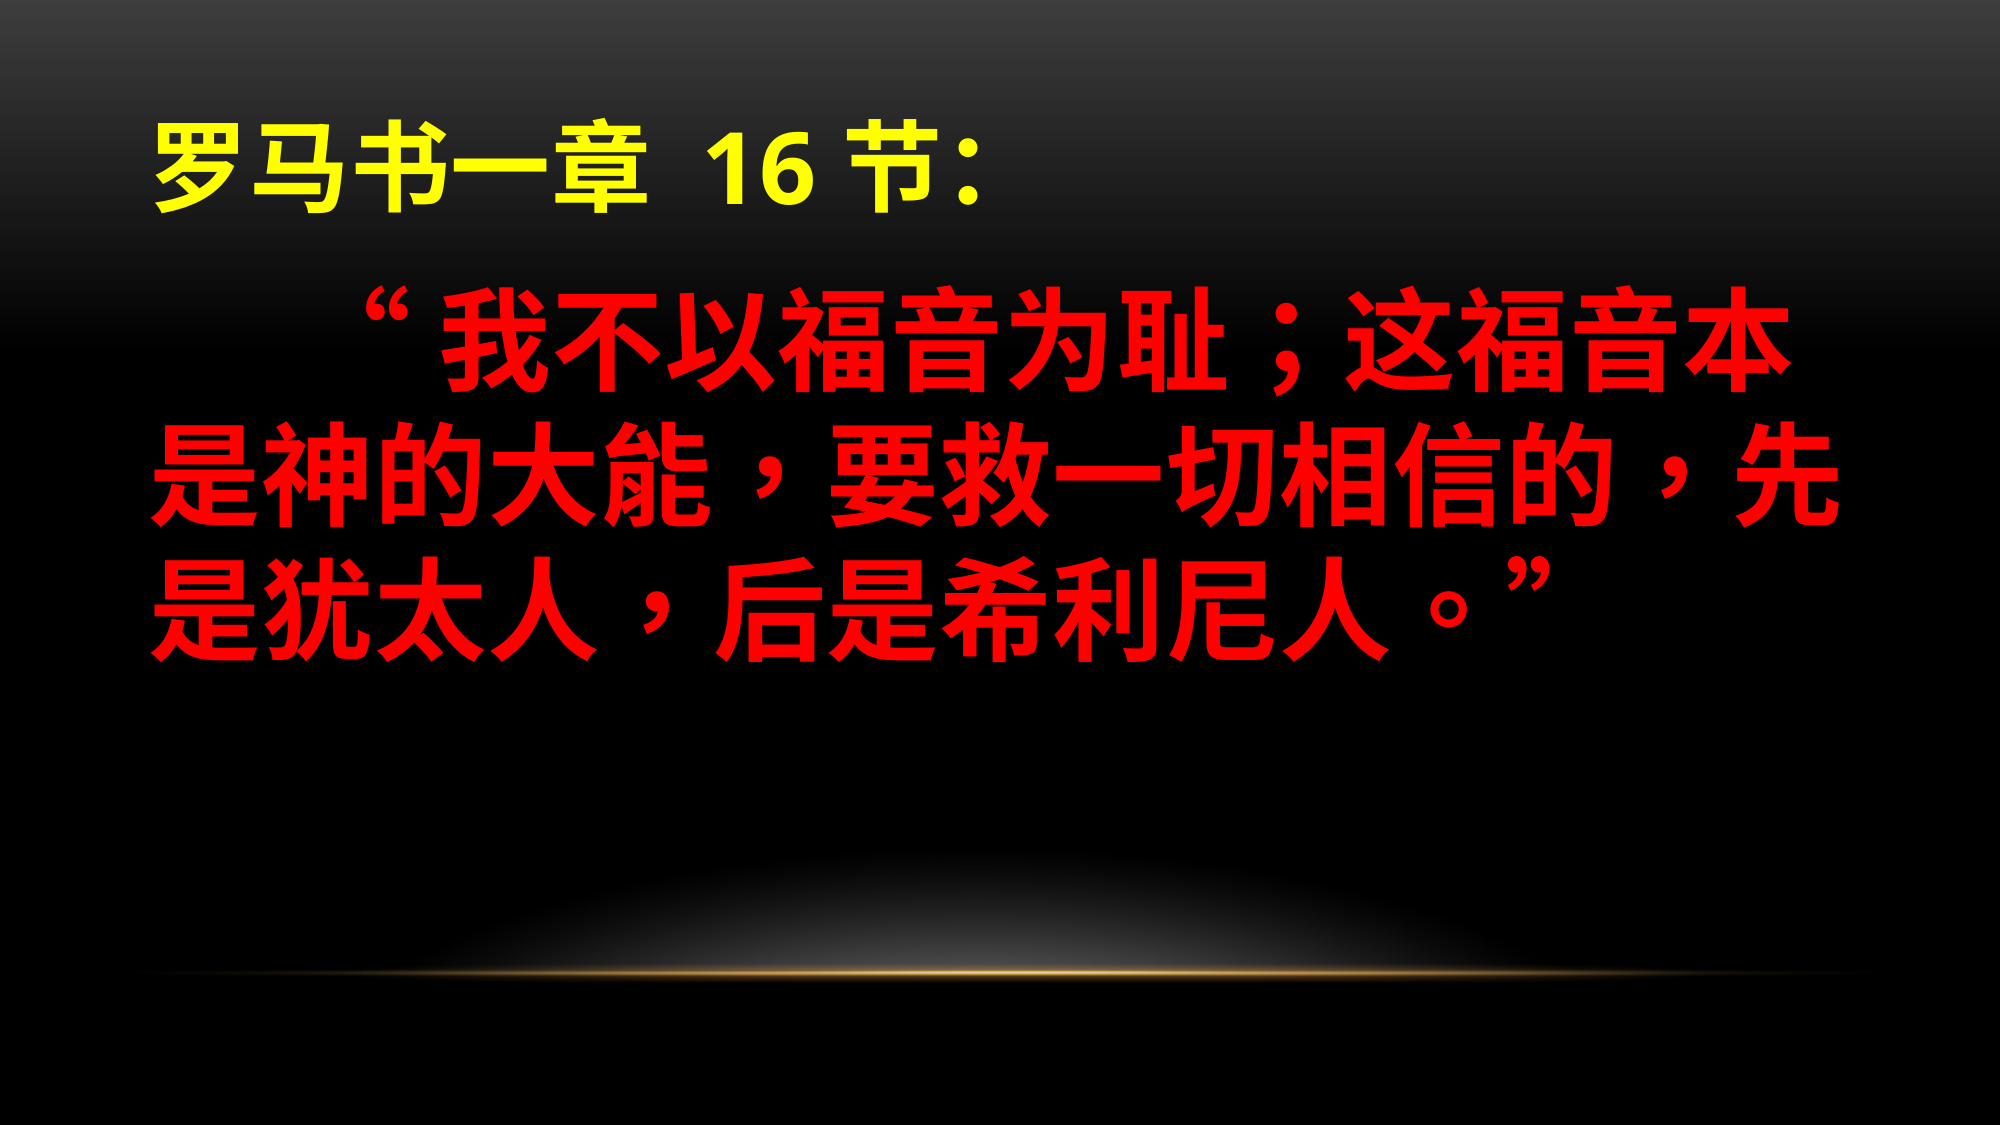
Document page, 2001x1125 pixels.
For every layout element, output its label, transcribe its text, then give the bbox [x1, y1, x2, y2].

title 罗马书一章 16节： [133, 45, 1867, 233]
list “我不以福音为耻；这福音本是神的大能，要救一切相信的，先是犹太人，后是希利尼人。” [133, 262, 1867, 938]
picture [0, 0, 2000, 1125]
